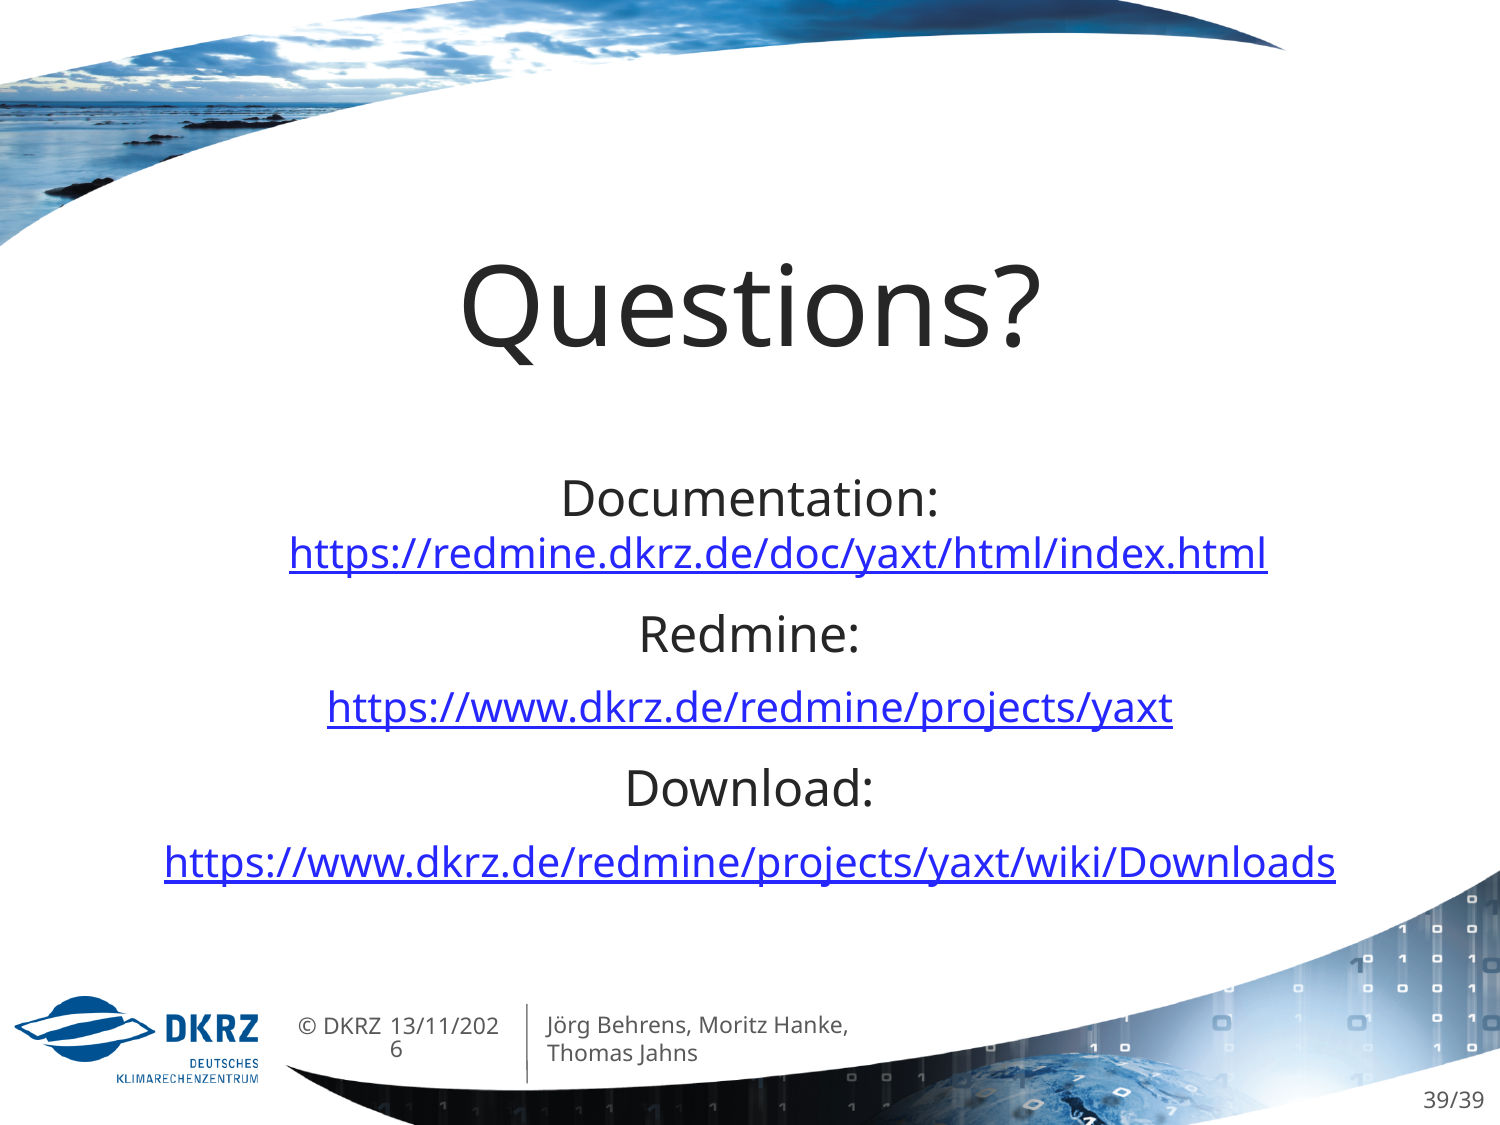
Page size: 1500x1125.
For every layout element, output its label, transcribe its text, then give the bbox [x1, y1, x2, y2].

picture [285, 867, 1500, 1125]
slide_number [375, 1004, 528, 1052]
picture [0, 0, 1288, 246]
footer Jörg Behrens, Moritz Hanke, Thomas Jahns [532, 1003, 884, 1082]
picture [14, 996, 258, 1083]
slide_number 39 [1333, 1078, 1465, 1125]
list Questions? Documentation: https://redmine.dkrz.de/doc/yaxt/html/index.html Redmine: https://www.dkrz.de/redmine/projects/yaxt Download: https://www.dkrz.de/redmine/projects/yaxt/wiki/Downloads [74, 210, 1426, 985]
